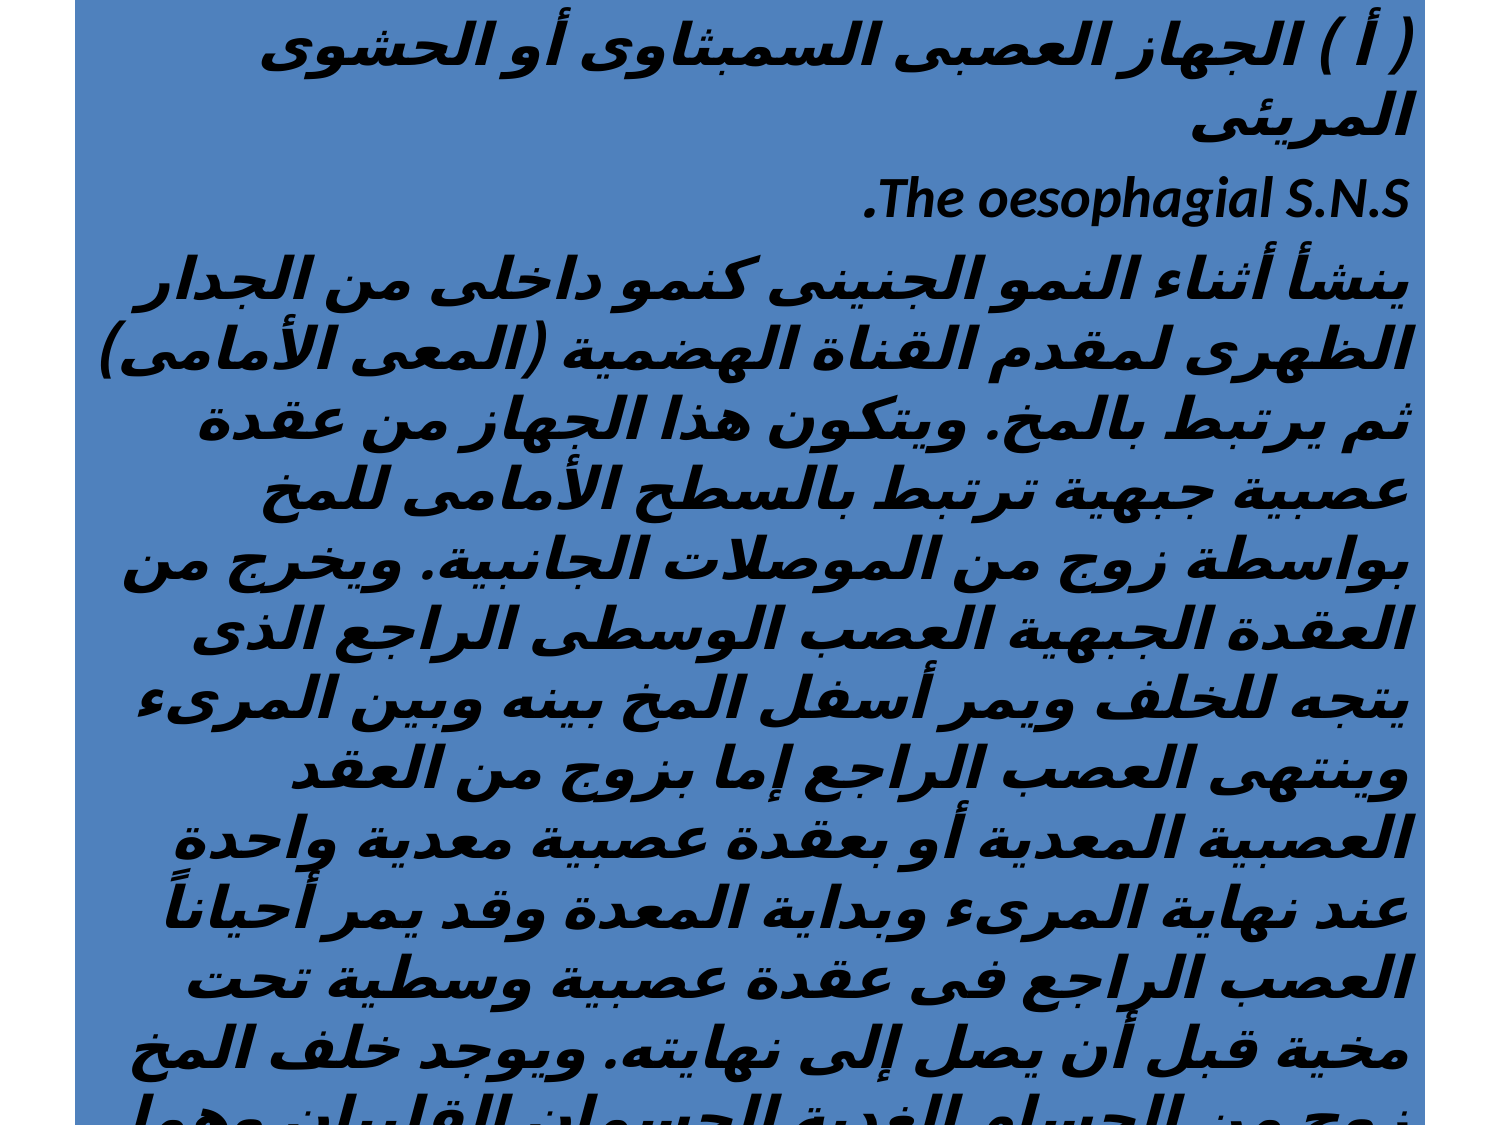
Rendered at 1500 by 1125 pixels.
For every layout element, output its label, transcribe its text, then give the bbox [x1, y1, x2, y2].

list ( أ ) الجهاز العصبى السمبثاوى أو الحشوى المريئى The oesophagial S.N.S. ينشأ أثناء النمو الجنينى كنمو داخلى من الجدار الظهرى لمقدم القناة الهضمية (المعى الأمامى) ثم يرتبط بالمخ. ويتكون هذا الجهاز من عقدة عصبية جبهية ترتبط بالسطح الأمامى للمخ بواسطة زوج من الموصلات الجانبية. ويخرج من العقدة الجبهية العصب الوسطى الراجع الذى يتجه للخلف ويمر أسفل المخ بينه وبين المرىء وينتهى العصب الراجع إما بزوج من العقد العصبية المعدية أو بعقدة عصبية معدية واحدة عند نهاية المرىء وبداية المعدة وقد يمر أحياناً العصب الراجع فى عقدة عصبية وسطية تحت مخية قبل أن يصل إلى نهايته. ويوجد خلف المخ زوج من الجسام الغدية الجسمان القلبيان وهما أصلاً من نسيج عصبى ويرتبطان بالمخ الأمامى بعدد من الأعصاب ويأخذ الجسمان القلبيان والأعصاب التى تصلها بالمخ أشكالاً وأوضاعاً مختلفة فى الحشرات وغالباً ما يندمج الجسمان القلبيان فى الخط الوسطى ويتكون منهما جسم قلبى واحد. [75, 0, 1425, 1125]
